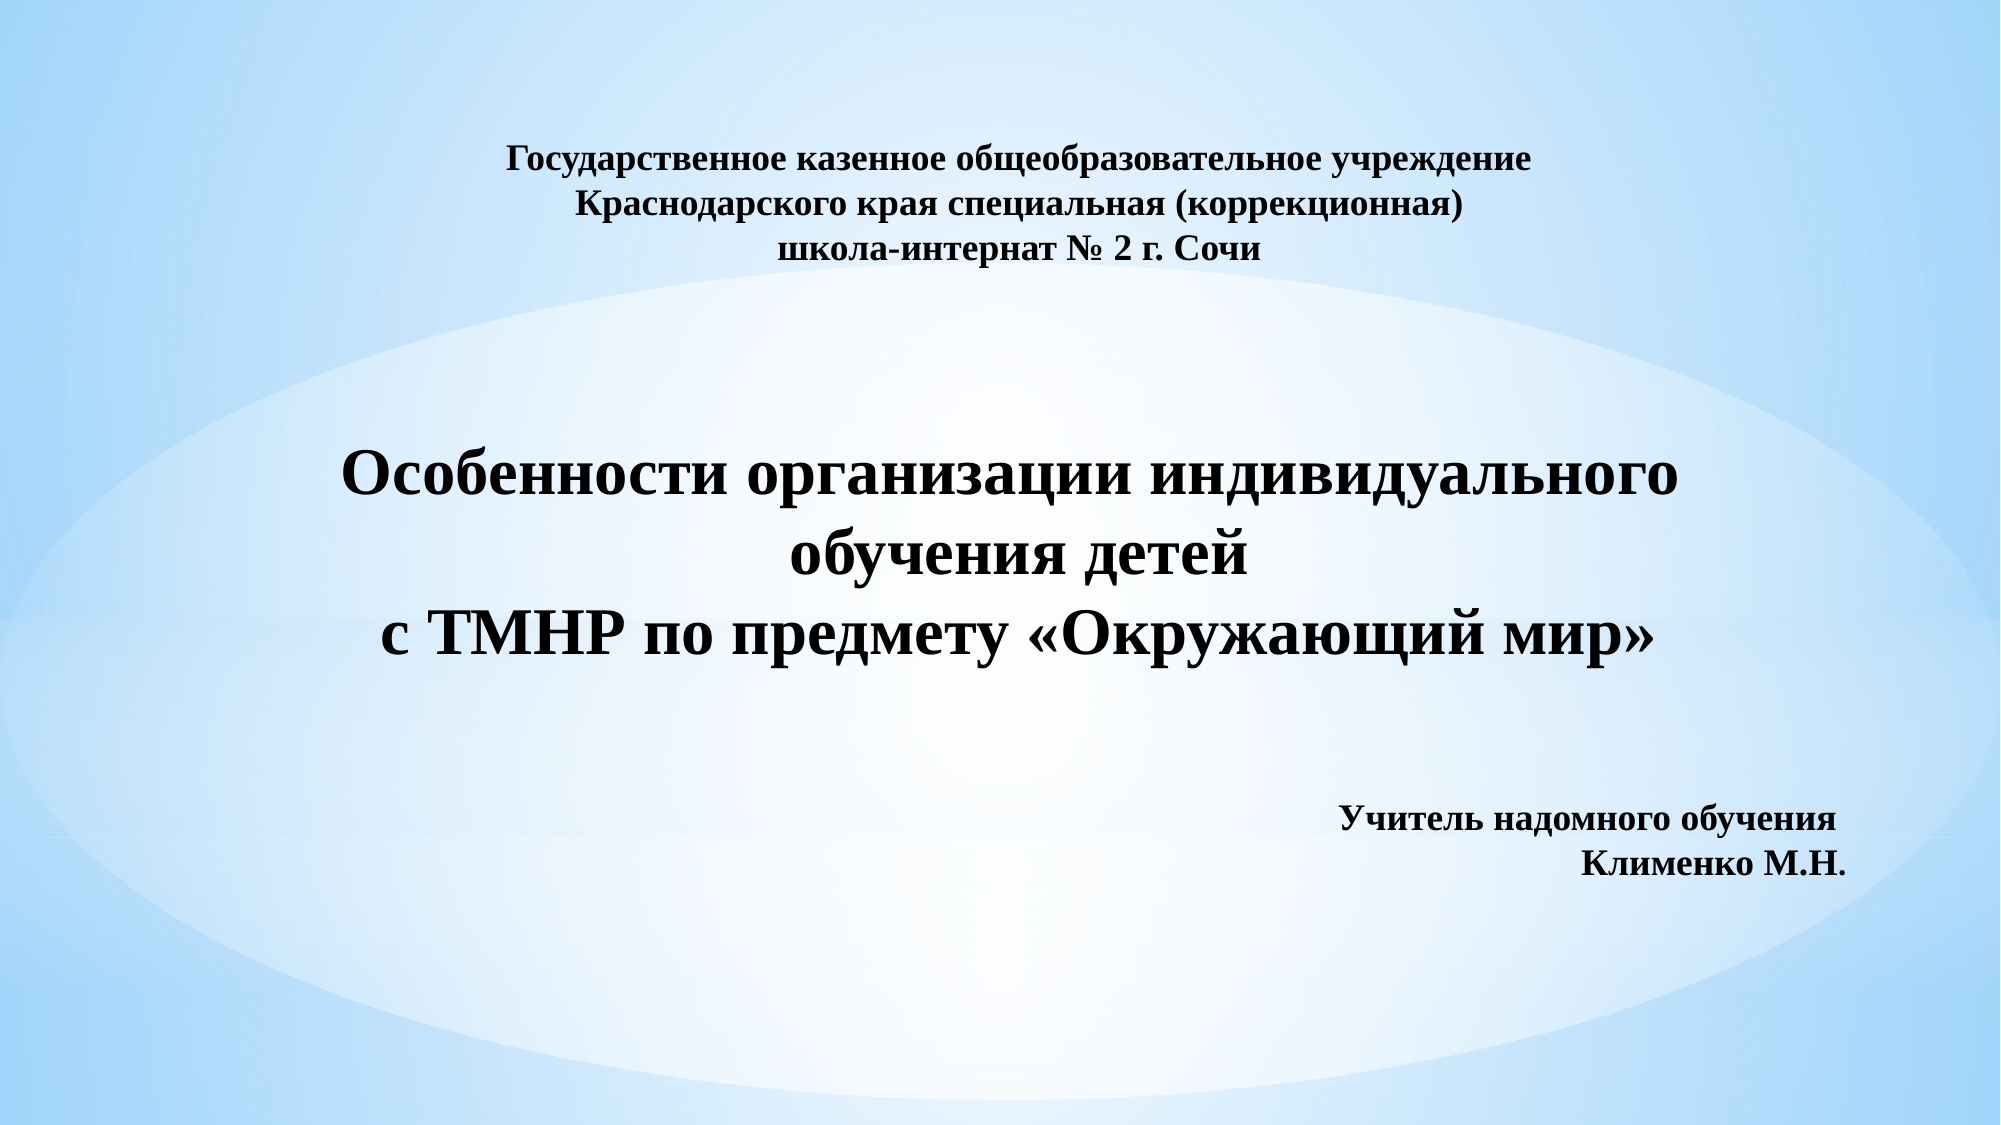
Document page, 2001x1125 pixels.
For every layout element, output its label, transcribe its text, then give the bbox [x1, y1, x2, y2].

text_box Государственное казенное общеобразовательное учреждение Краснодарского края специальная (коррекционная) школа-интернат № 2 г. Сочи Особенности организации индивидуального обучения детей с ТМНР по предмету «Окружающий мир» Учитель надомного обучения Клименко М.Н. [177, 125, 1862, 891]
